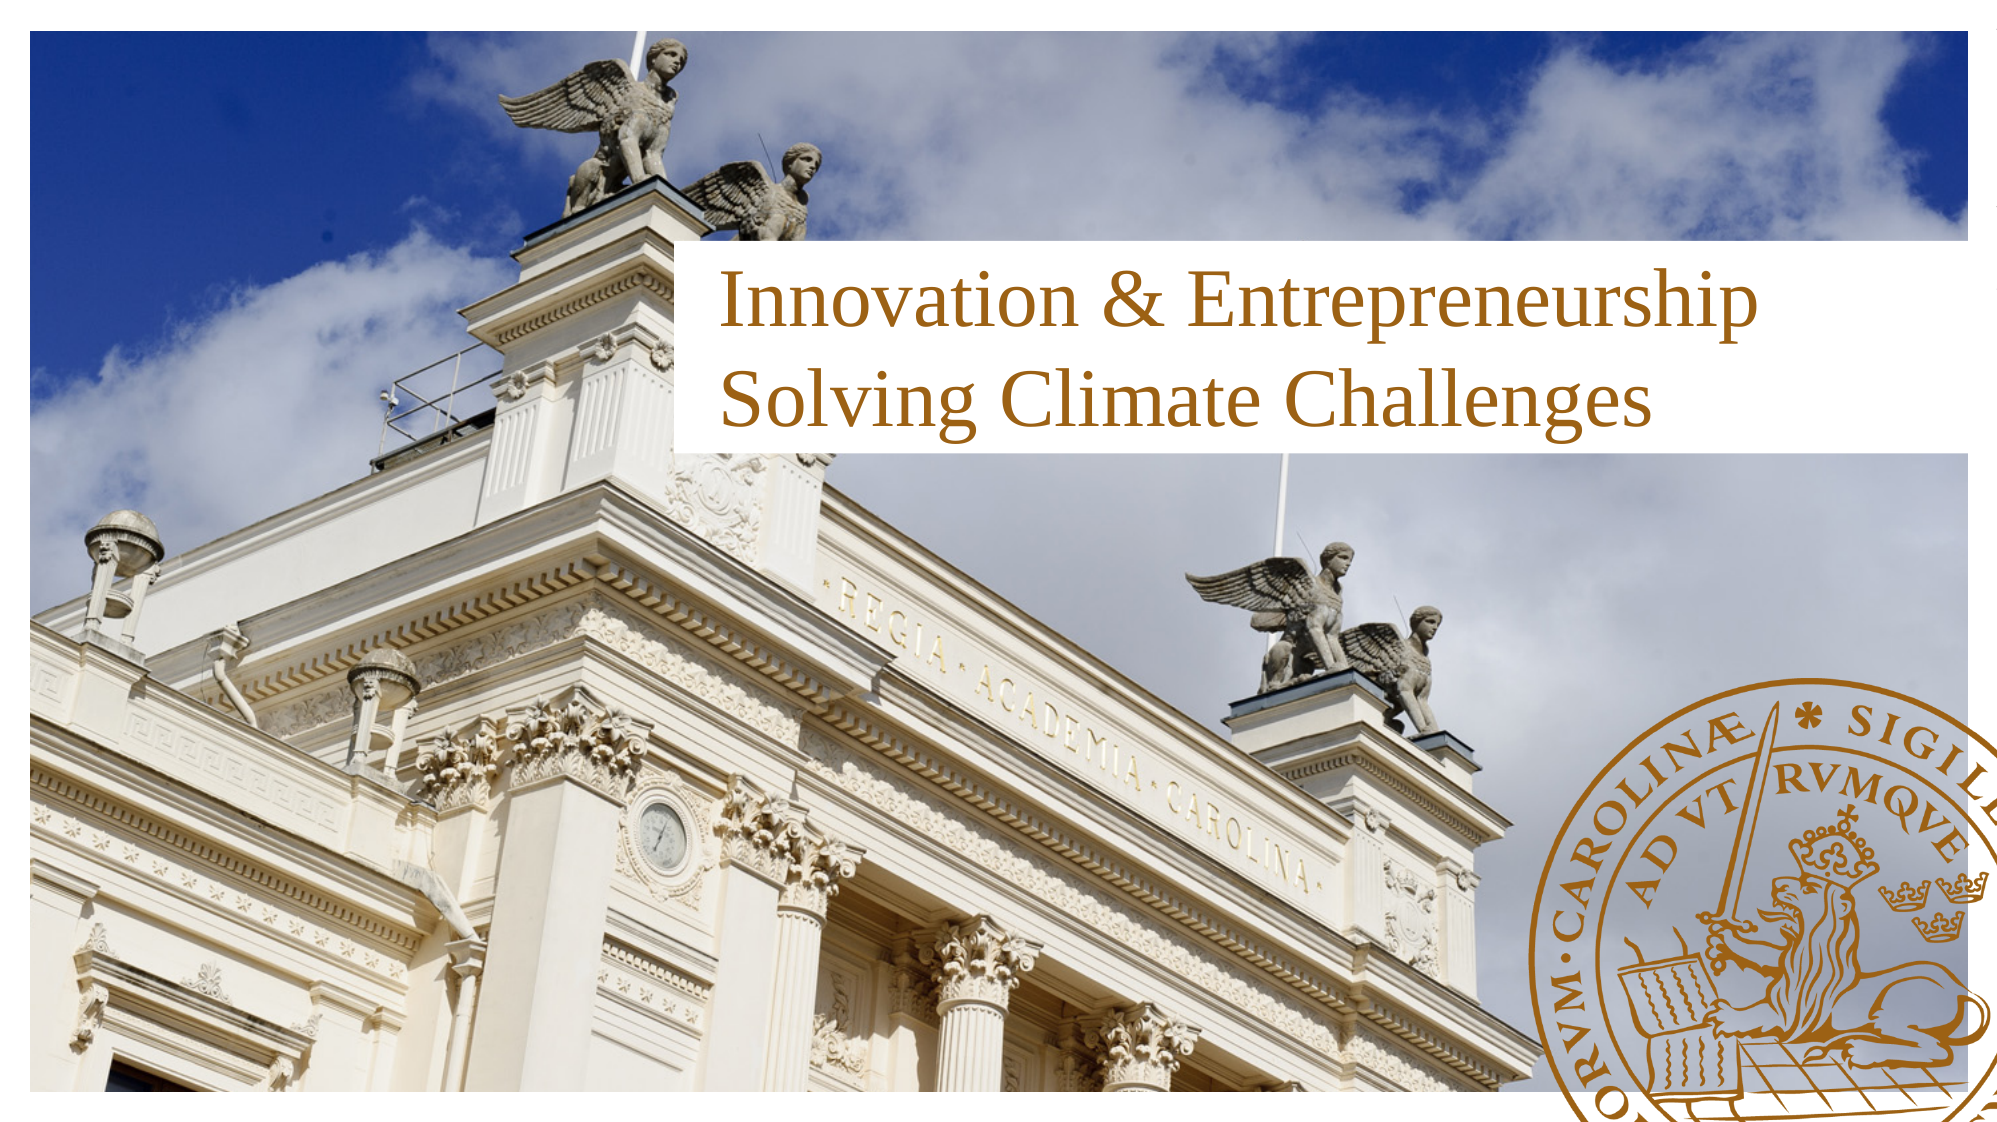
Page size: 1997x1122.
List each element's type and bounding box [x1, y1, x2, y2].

picture [1, 8, 1986, 1113]
text_box [14, 15, 1997, 1122]
